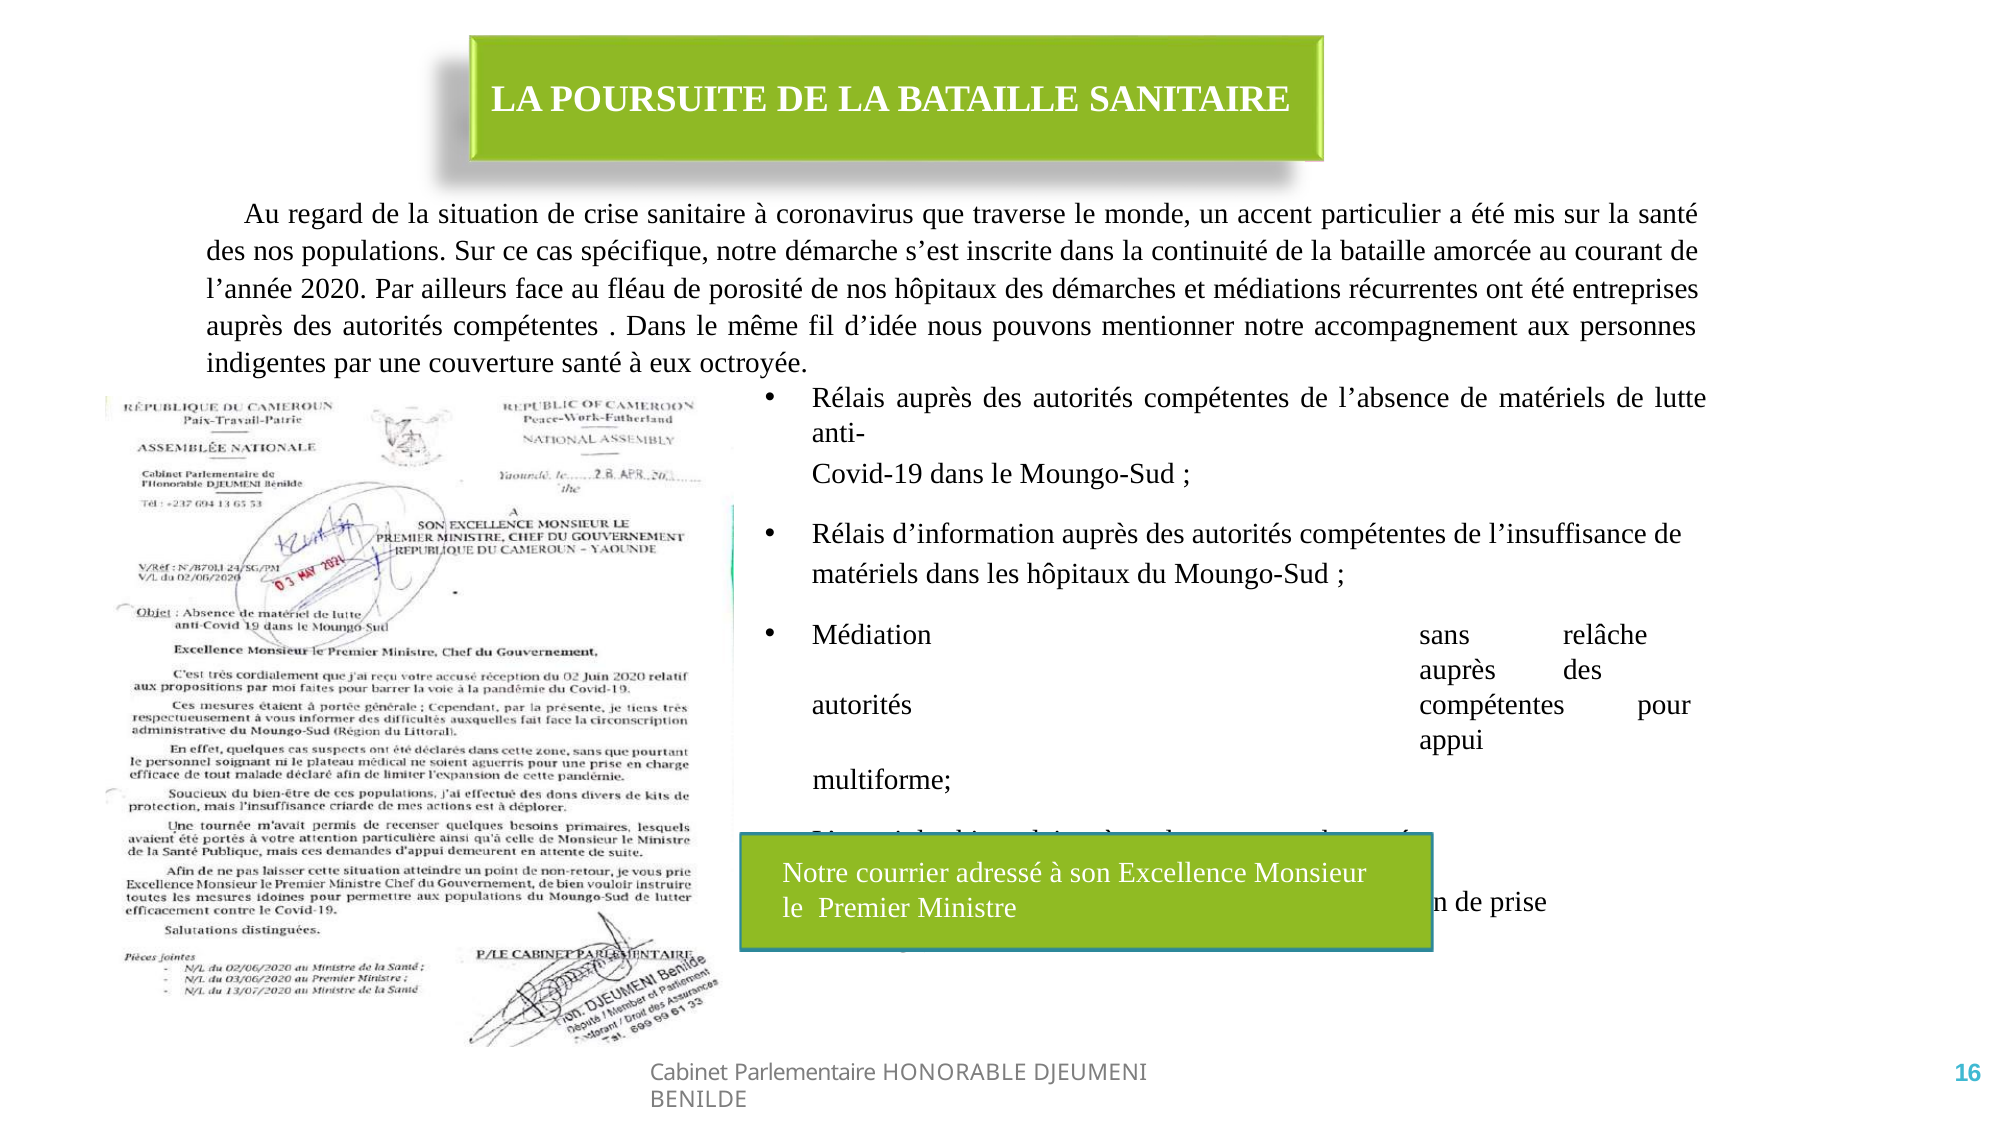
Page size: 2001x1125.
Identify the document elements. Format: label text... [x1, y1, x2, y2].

text_box Au regard de la situation de crise sanitaire à coronavirus que traverse le monde, un accent particulier a été mis sur la santé des nos populations. Sur ce cas spécifique, notre démarche s’est inscrite dans la continuité de la bataille amorcée au courant de l’année 2020. Par ailleurs face au fléau de porosité de nos hôpitaux des démarches et médiations récurrentes ont été entreprises auprès des autorités compétentes . Dans le même fil d’idée nous pouvons mentionner notre accompagnement aux personnes indigentes par une couverture santé à eux octroyée. Rélais auprès des autorités compétentes de l’absence de matériels de lutte anti- Covid-19 dans le Moungo-Sud ; Rélais d’information auprès des autorités compétentes de l’insuffisance de matériels dans les hôpitaux du Moungo-Sud ; Médiation sans relâche auprès des autorités compétentes pour appui multiforme; L’octroi des kits solaires à quelques centre de santé; L’Assistance financière aux personnes indigentes (bon de prise en charge) [204, 189, 1738, 953]
text_box [411, 35, 1325, 189]
title LA POURSUITE DE LA BATAILLE SANITAIRE [489, 72, 1305, 189]
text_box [105, 396, 1434, 1047]
text_box 16 [1952, 1054, 1983, 1087]
text_box Cabinet Parlementaire HONORABLE DJEUMENI BENILDE [647, 1055, 1204, 1113]
